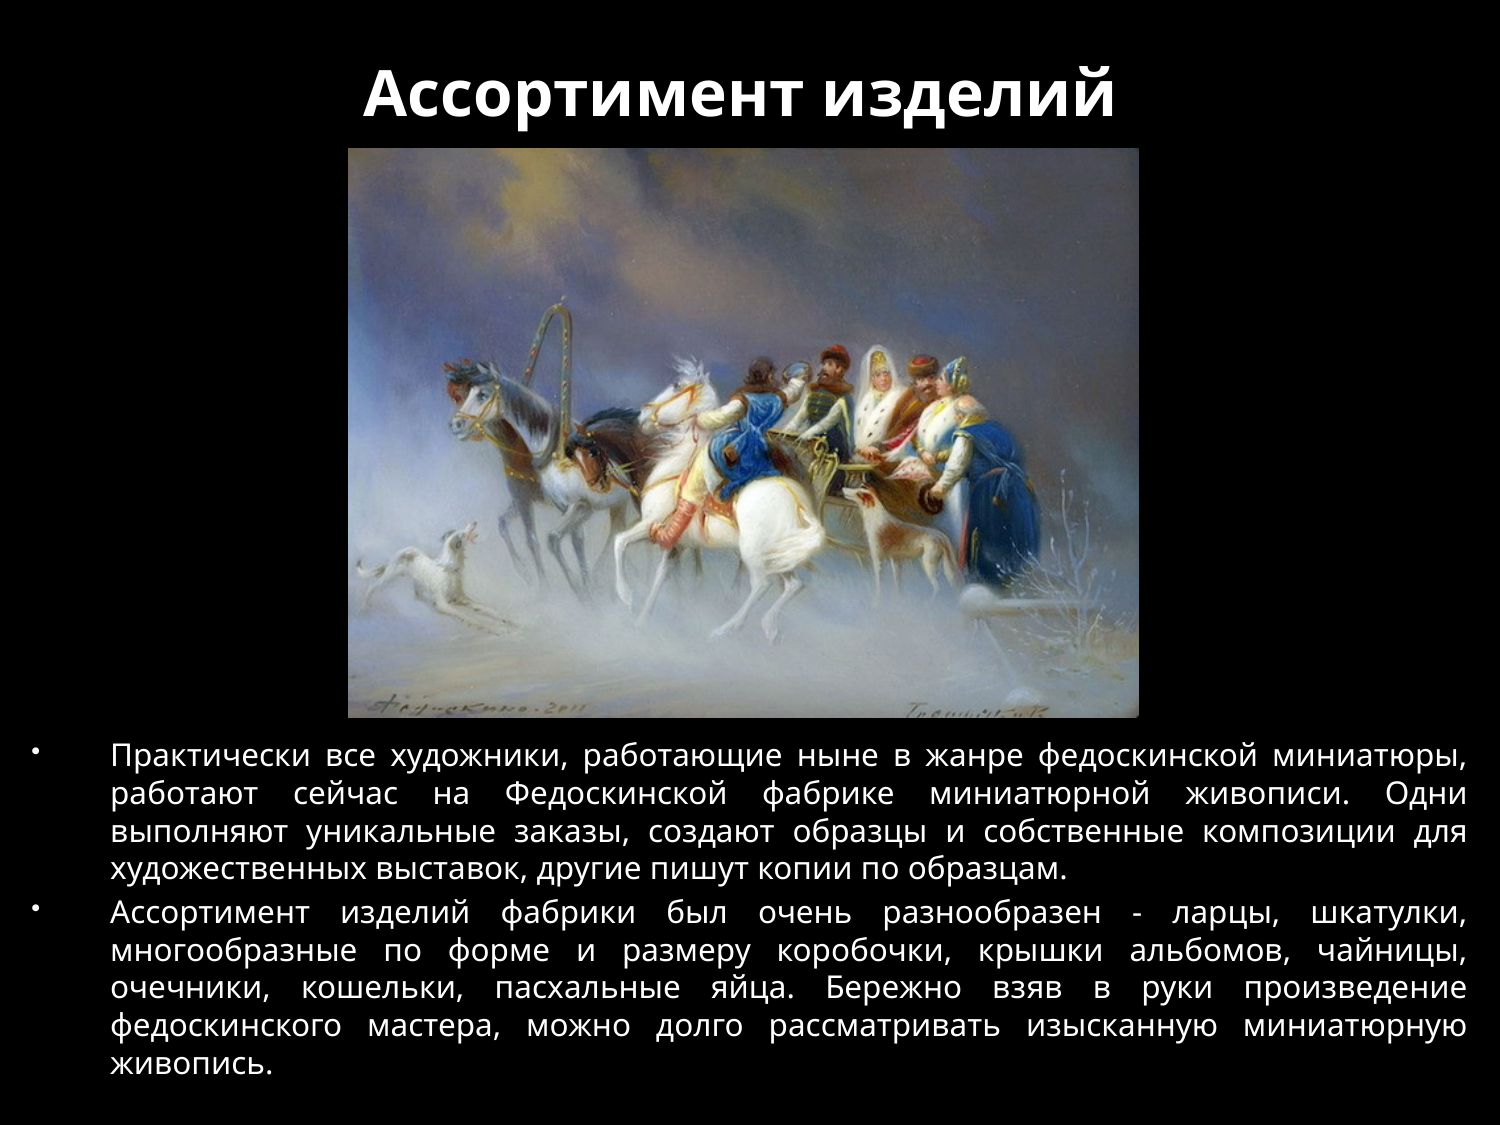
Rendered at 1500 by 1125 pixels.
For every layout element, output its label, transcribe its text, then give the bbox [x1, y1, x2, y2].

title Ассортимент изделий [75, 45, 1425, 138]
list Практически все художники, работающие ныне в жанре федоскинской миниатюры, работают сейчас на Федоскинской фабрике миниатюрной живописи. Одни выполняют уникальные заказы, создают образцы и собственные композиции для художественных выставок, другие пишут копии по образцам. Ассортимент изделий фабрики был очень разнообразен - ларцы, шкатулки, многообразные по форме и размеру коробочки, крышки альбомов, чайницы, очечники, кошельки, пасхальные яйца. Бережно взяв в руки произведение федоскинского мастера, можно долго рассматривать изысканную миниатюрную живопись. [17, 727, 1483, 1094]
picture [348, 148, 1139, 719]
